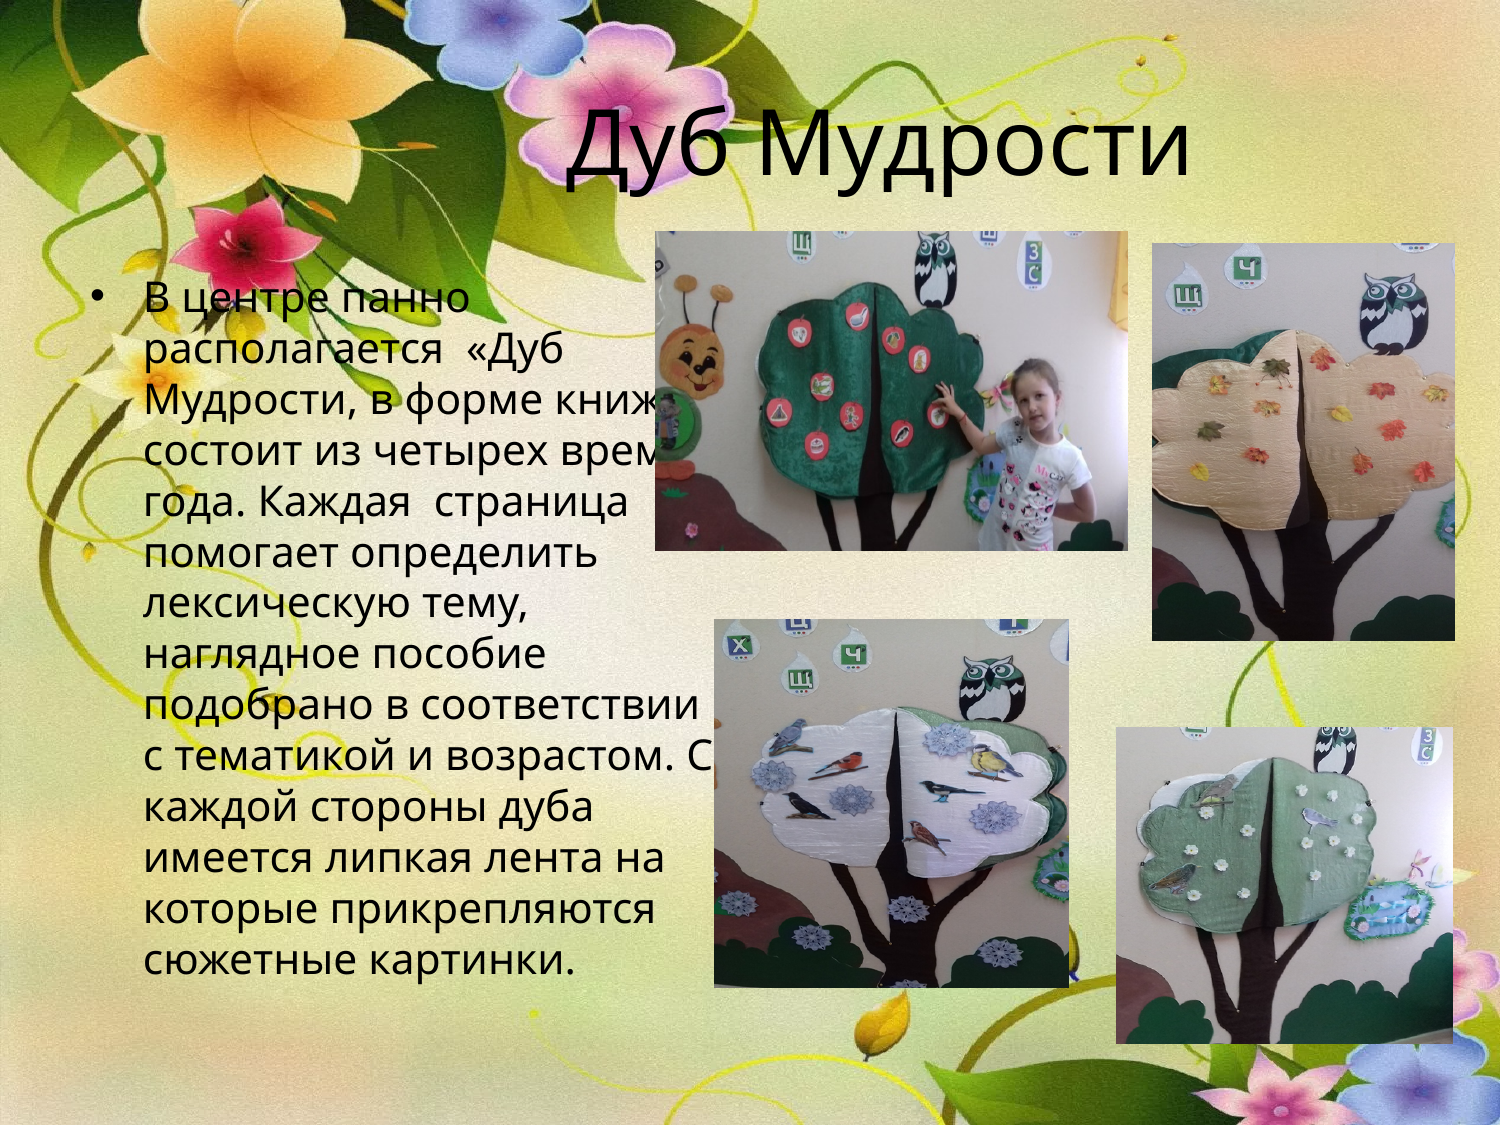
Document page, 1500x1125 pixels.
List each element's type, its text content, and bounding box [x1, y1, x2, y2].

list В центре панно располагается «Дуб Мудрости, в форме книжки состоит из четырех времен года. Каждая страница помогает определить лексическую тему, наглядное пособие подобрано в соответствии с тематикой и возрастом. С каждой стороны дуба имеется липкая лента на которые прикрепляются сюжетные картинки. [75, 262, 738, 1005]
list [654, 231, 1128, 551]
title Дуб Мудрости [75, 45, 1425, 233]
picture [0, 0, 1500, 1125]
